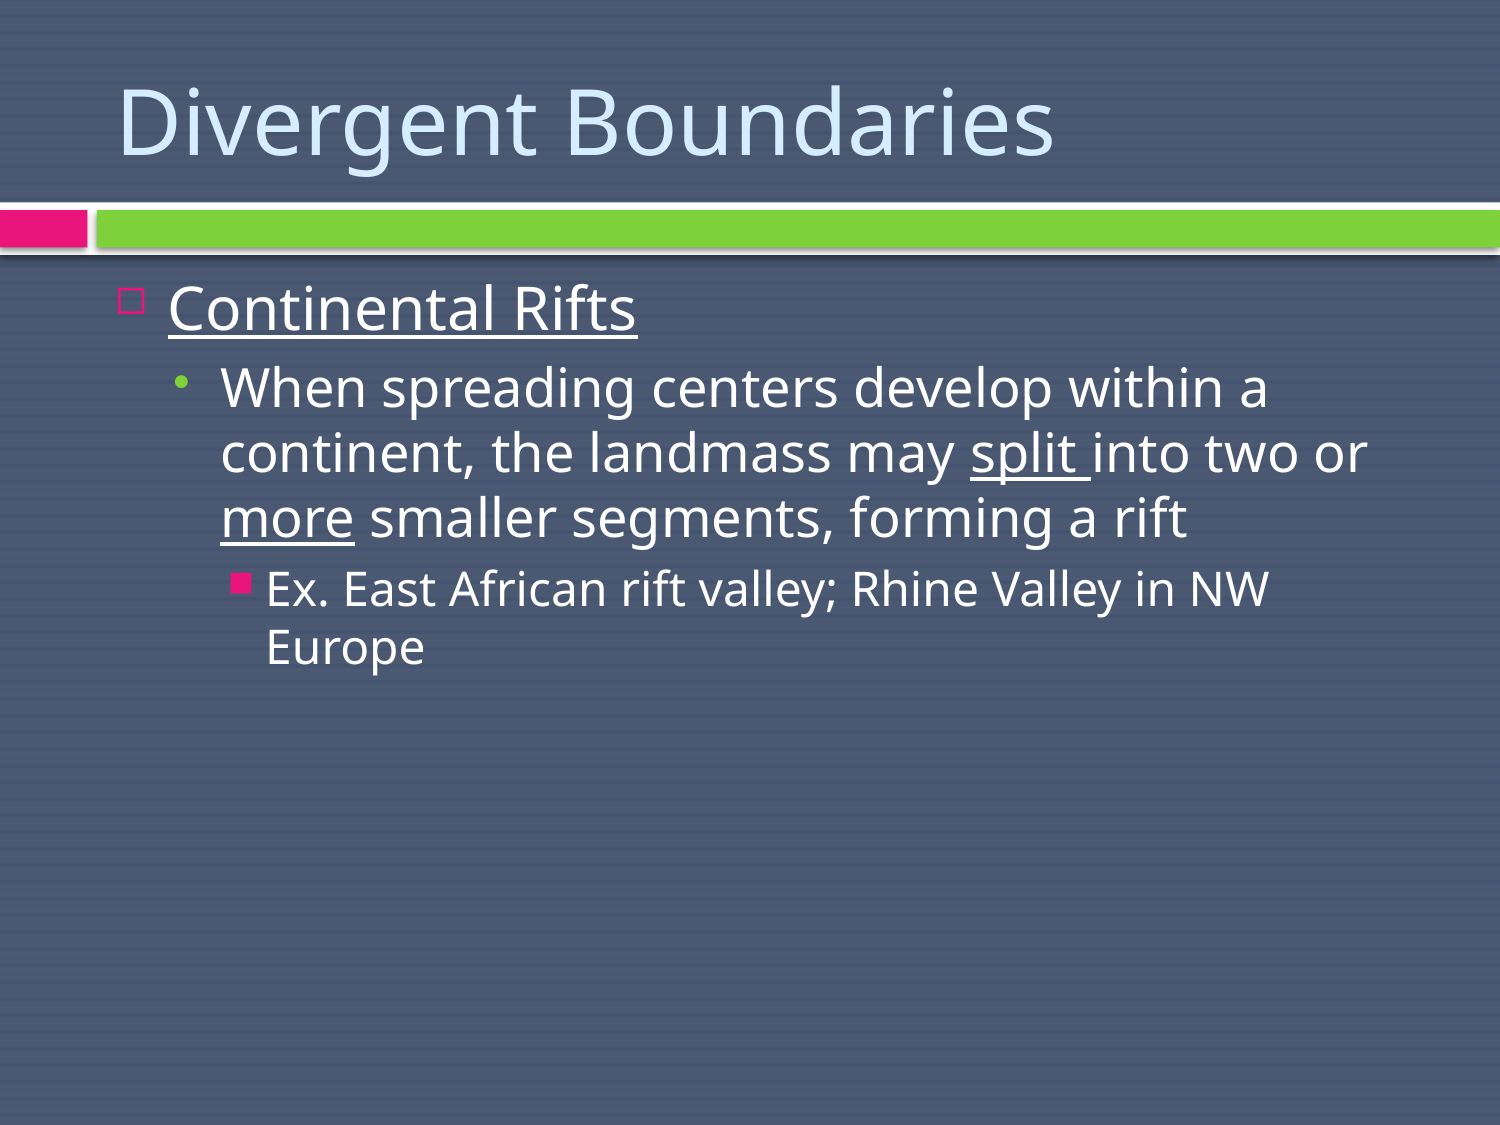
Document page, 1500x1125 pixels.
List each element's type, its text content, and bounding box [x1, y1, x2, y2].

list Continental Rifts When spreading centers develop within a continent, the landmass may split into two or more smaller segments, forming a rift Ex. East African rift valley; Rhine Valley in NW Europe [100, 262, 1438, 1000]
title Divergent Boundaries [100, 37, 1438, 200]
